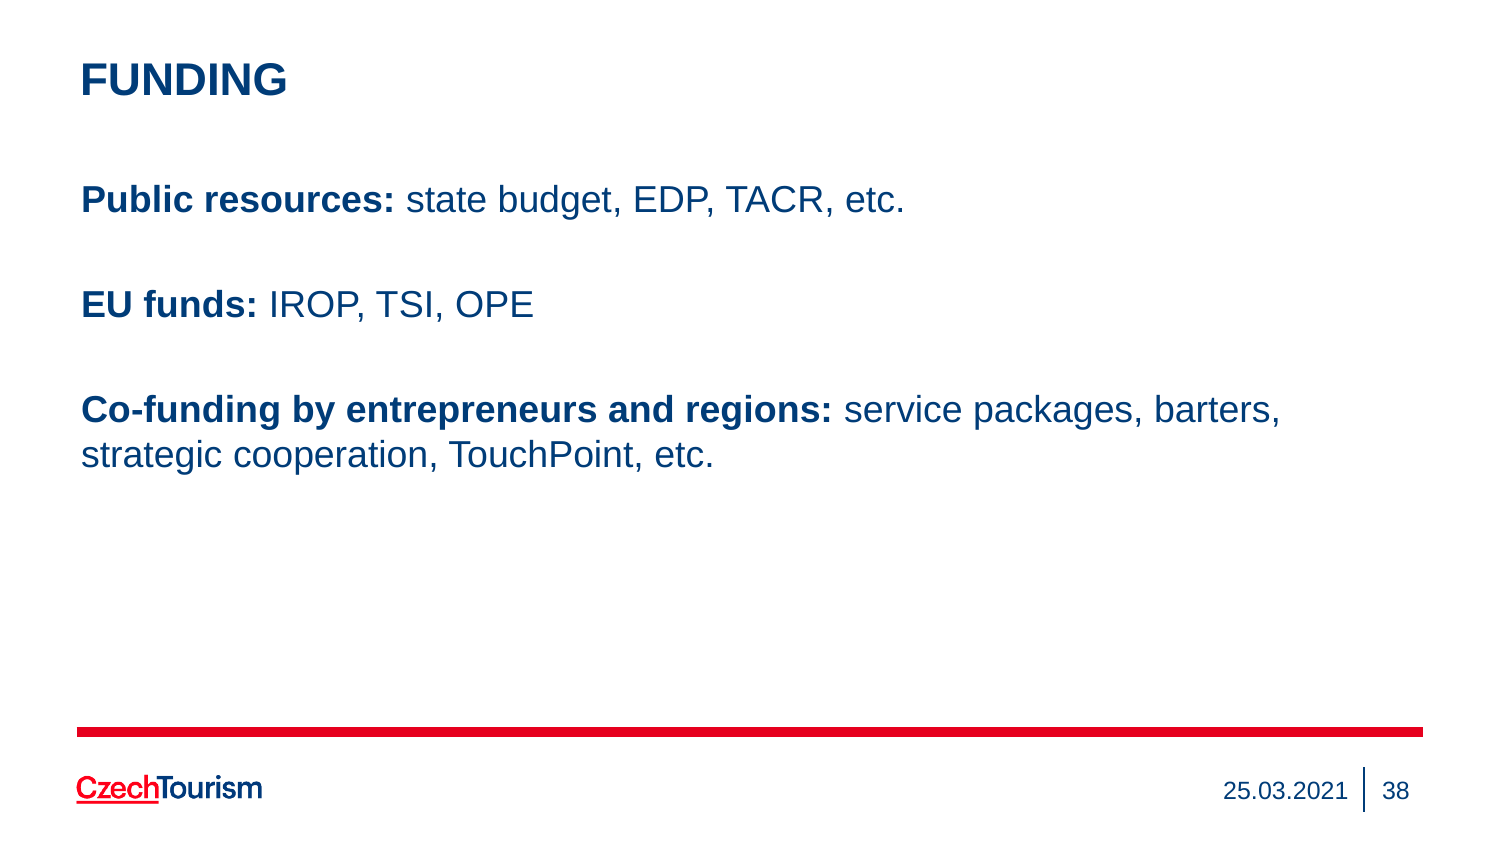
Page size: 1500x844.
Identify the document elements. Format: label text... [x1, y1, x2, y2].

picture [76, 774, 262, 804]
text_box Public resources: state budget, EDP, TACR, etc. EU funds: IROP, TSI, OPE Co-funding by entrepreneurs and regions: service packages, barters, strategic cooperation, TouchPoint, etc. [65, 114, 1437, 697]
title FUNDING [64, 33, 1436, 175]
